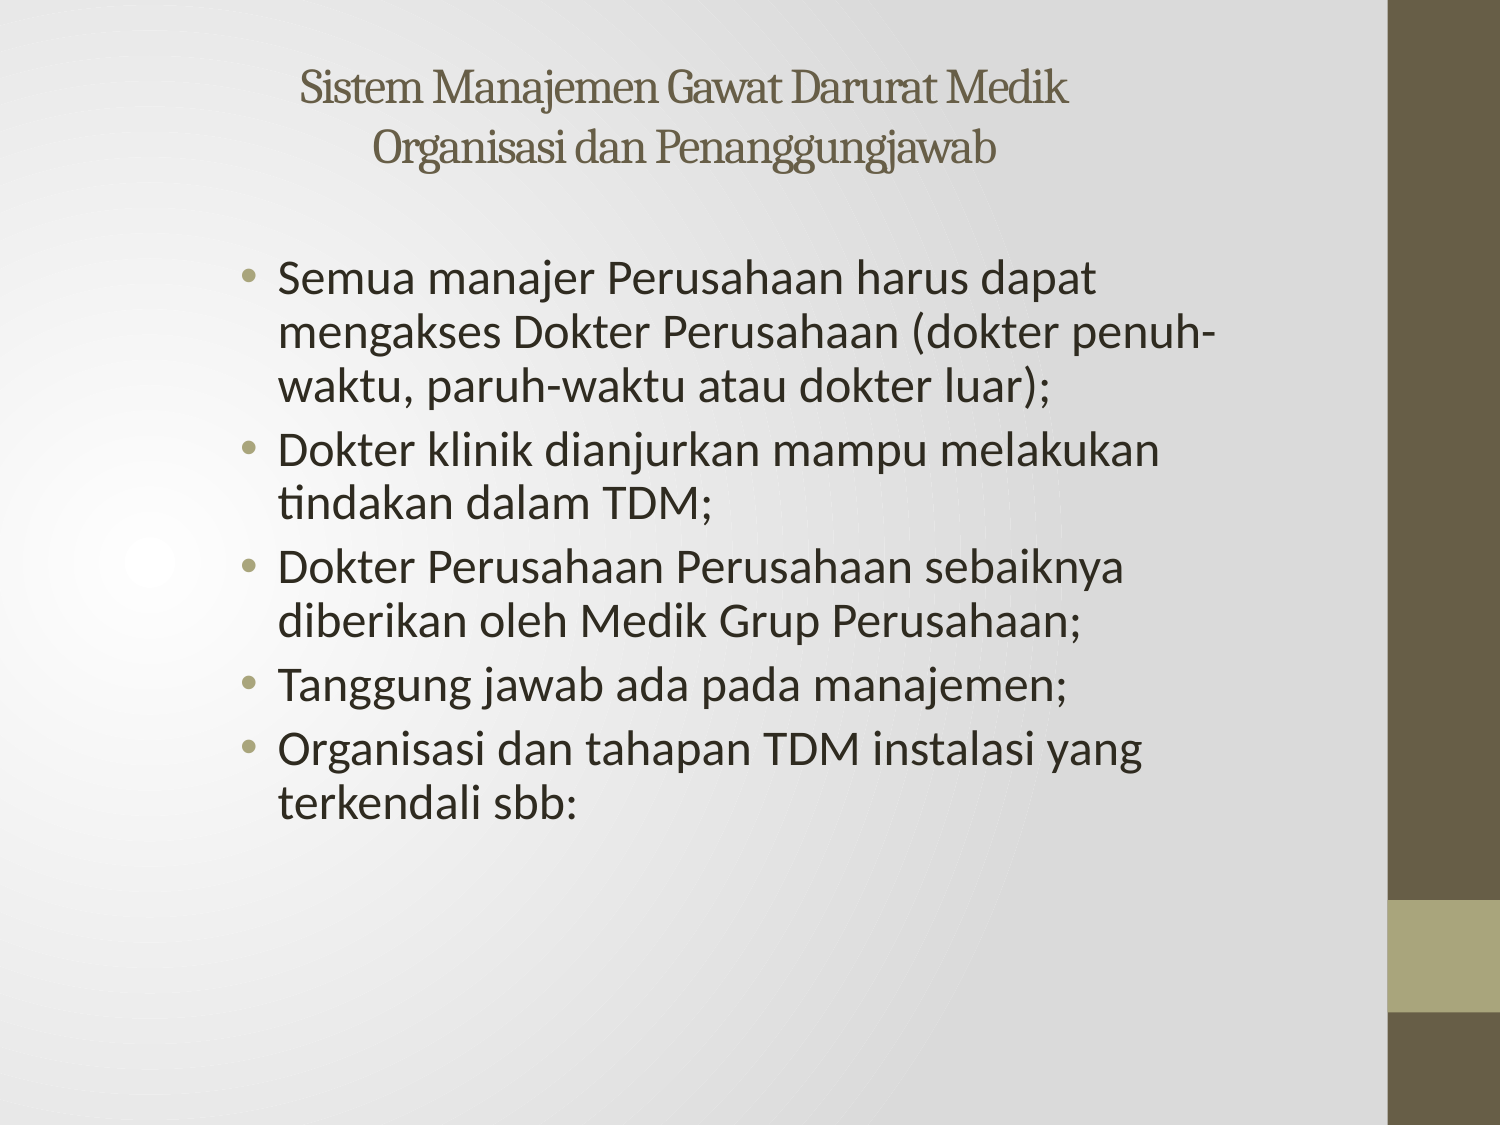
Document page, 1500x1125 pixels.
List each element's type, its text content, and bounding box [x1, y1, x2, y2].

title Sistem Manajemen Gawat Darurat Medik Organisasi dan Penanggungjawab [194, 54, 1176, 173]
list Semua manajer Perusahaan harus dapat mengakses Dokter Perusahaan (dokter penuh-waktu, paruh-waktu atau dokter luar); Dokter klinik dianjurkan mampu melakukan tindakan dalam TDM; Dokter Perusahaan Perusahaan sebaiknya diberikan oleh Medik Grup Perusahaan; Tanggung jawab ada pada manajemen; Organisasi dan tahapan TDM instalasi yang terkendali sbb: [206, 243, 1327, 847]
